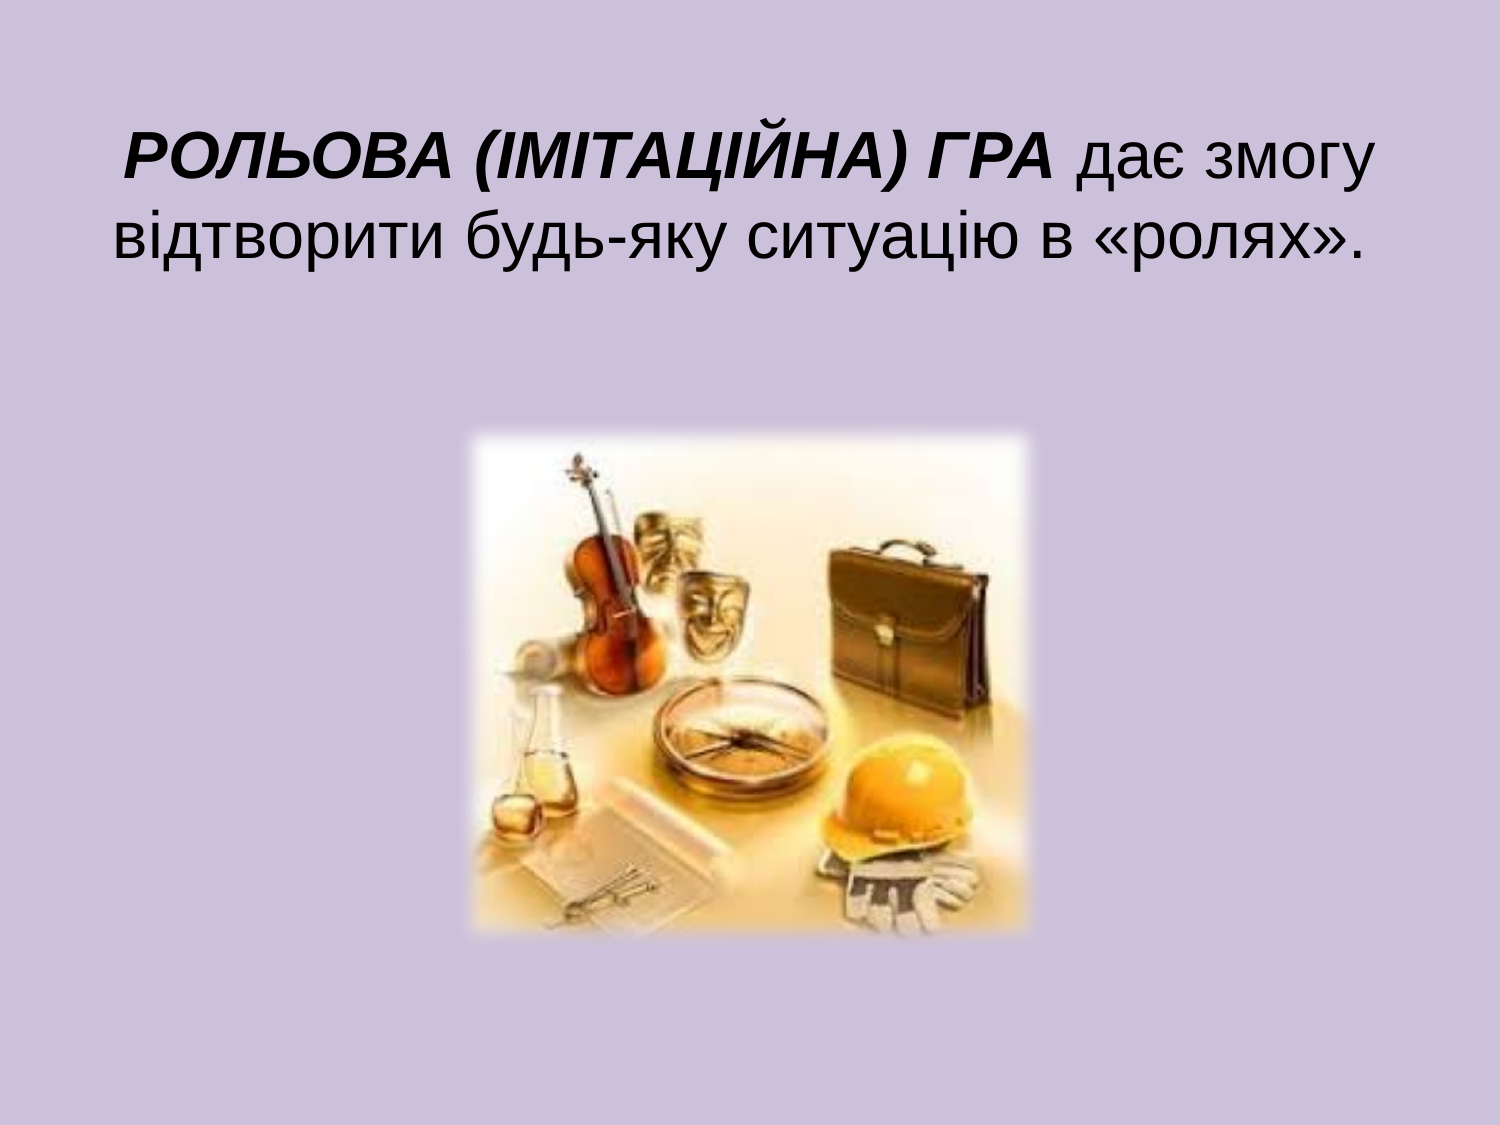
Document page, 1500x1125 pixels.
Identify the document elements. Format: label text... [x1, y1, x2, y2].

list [454, 417, 1046, 949]
title Рольова (імітаційна) гра дає змогу відтворити будь-яку ситуацію в «ролях». [75, 45, 1425, 339]
